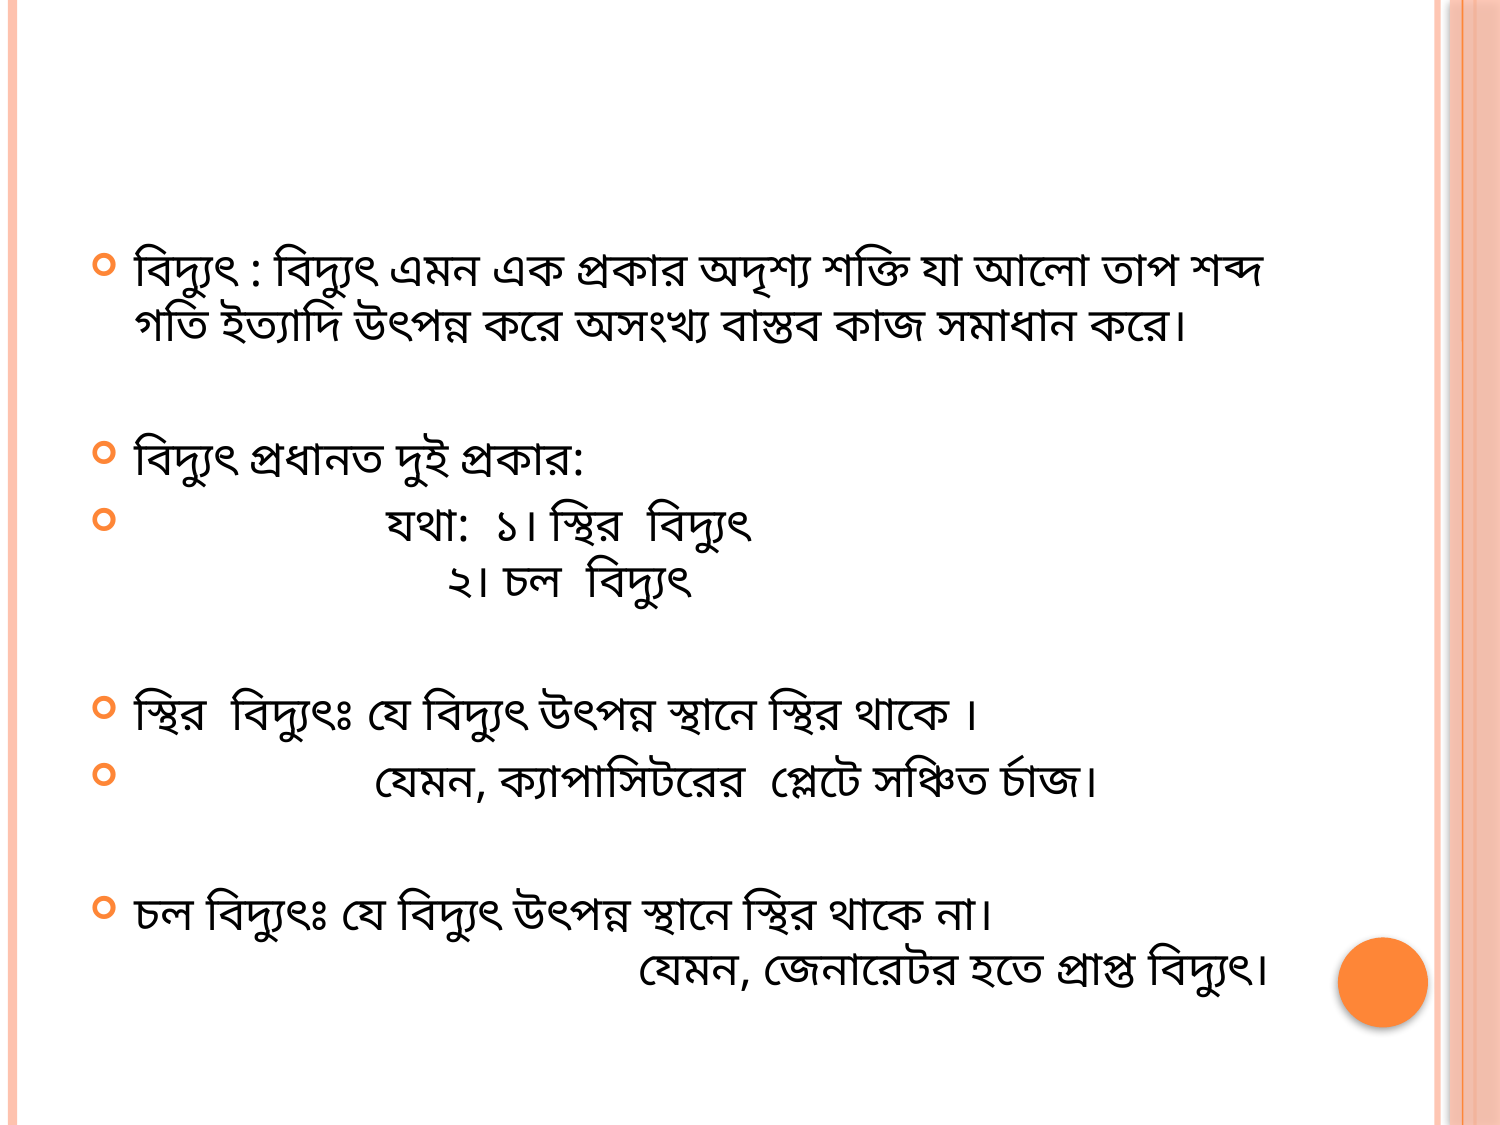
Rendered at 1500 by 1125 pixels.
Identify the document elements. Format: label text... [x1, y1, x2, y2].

list বিদ্যুৎ : বিদ্যুৎ এমন এক প্রকার অদৃশ্য শক্তি যা আলো তাপ শব্দ গতি ইত্যাদি উৎপন্ন করে অসংখ্য বাস্তব কাজ সমাধান করে। বিদ্যুৎ প্রধানত দুই প্রকার: যথা: ১। স্থির বিদ্যুৎ ২। চল বিদ্যুৎ স্থির বিদ্যুৎঃ যে বিদ্যুৎ উৎপন্ন স্থানে স্থির থাকে । যেমন, ক্যাপাসিটরের প্লেটে সঞ্চিত র্চাজ। চল বিদ্যুৎঃ যে বিদ্যুৎ উৎপন্ন স্থানে স্থির থাকে না। যেমন, জেনারেটর হতে প্রাপ্ত বিদ্যুৎ। [75, 99, 1300, 1062]
